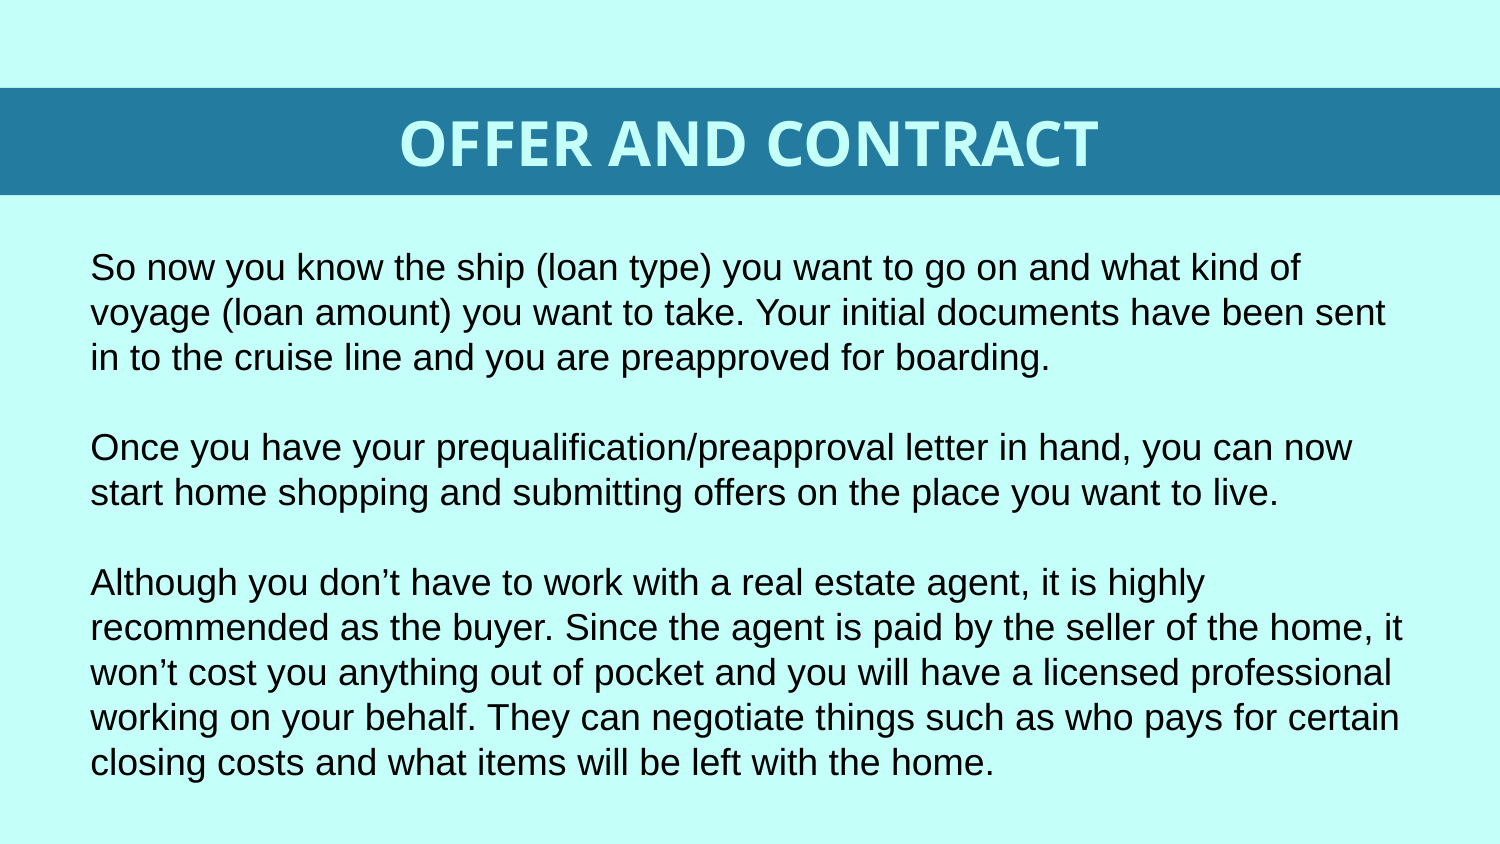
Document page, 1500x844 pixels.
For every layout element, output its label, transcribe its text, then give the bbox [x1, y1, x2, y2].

list So now you know the ship (loan type) you want to go on and what kind of voyage (loan amount) you want to take. Your initial documents have been sent in to the cruise line and you are preapproved for boarding. Once you have your prequalification/preapproval letter in hand, you can now start home shopping and submitting offers on the place you want to live. Although you don’t have to work with a real estate agent, it is highly recommended as the buyer. Since the agent is paid by the seller of the home, it won’t cost you anything out of pocket and you will have a licensed professional working on your behalf. They can negotiate things such as who pays for certain closing costs and what items will be left with the home. [75, 233, 1424, 838]
title OFFER AND CONTRACT [108, 87, 1390, 196]
